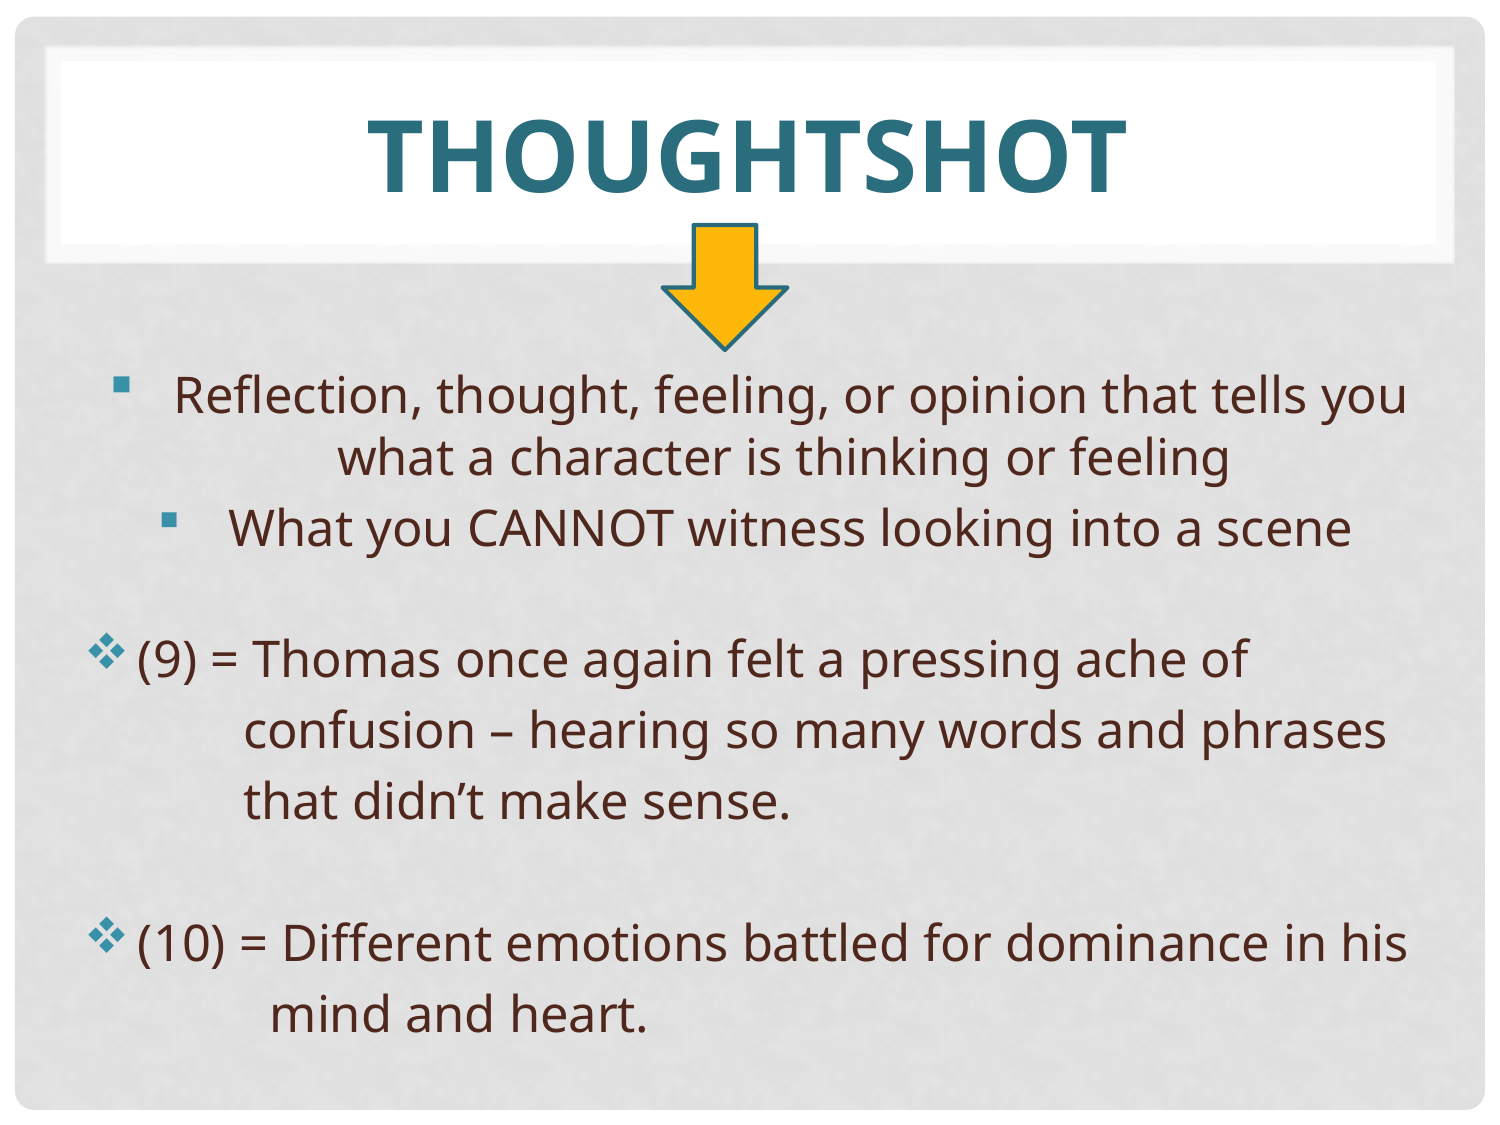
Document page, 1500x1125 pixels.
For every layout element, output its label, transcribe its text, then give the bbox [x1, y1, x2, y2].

text_box [660, 222, 790, 353]
list Reflection, thought, feeling, or opinion that tells you what a character is thinking or feeling What you CANNOT witness looking into a scene (9) = Thomas once again felt a pressing ache of confusion – hearing so many words and phrases that didn’t make sense. (10) = Different emotions battled for dominance in his mind and heart. [50, 262, 1463, 1063]
title THOUGHTSHOT [69, 66, 1425, 238]
